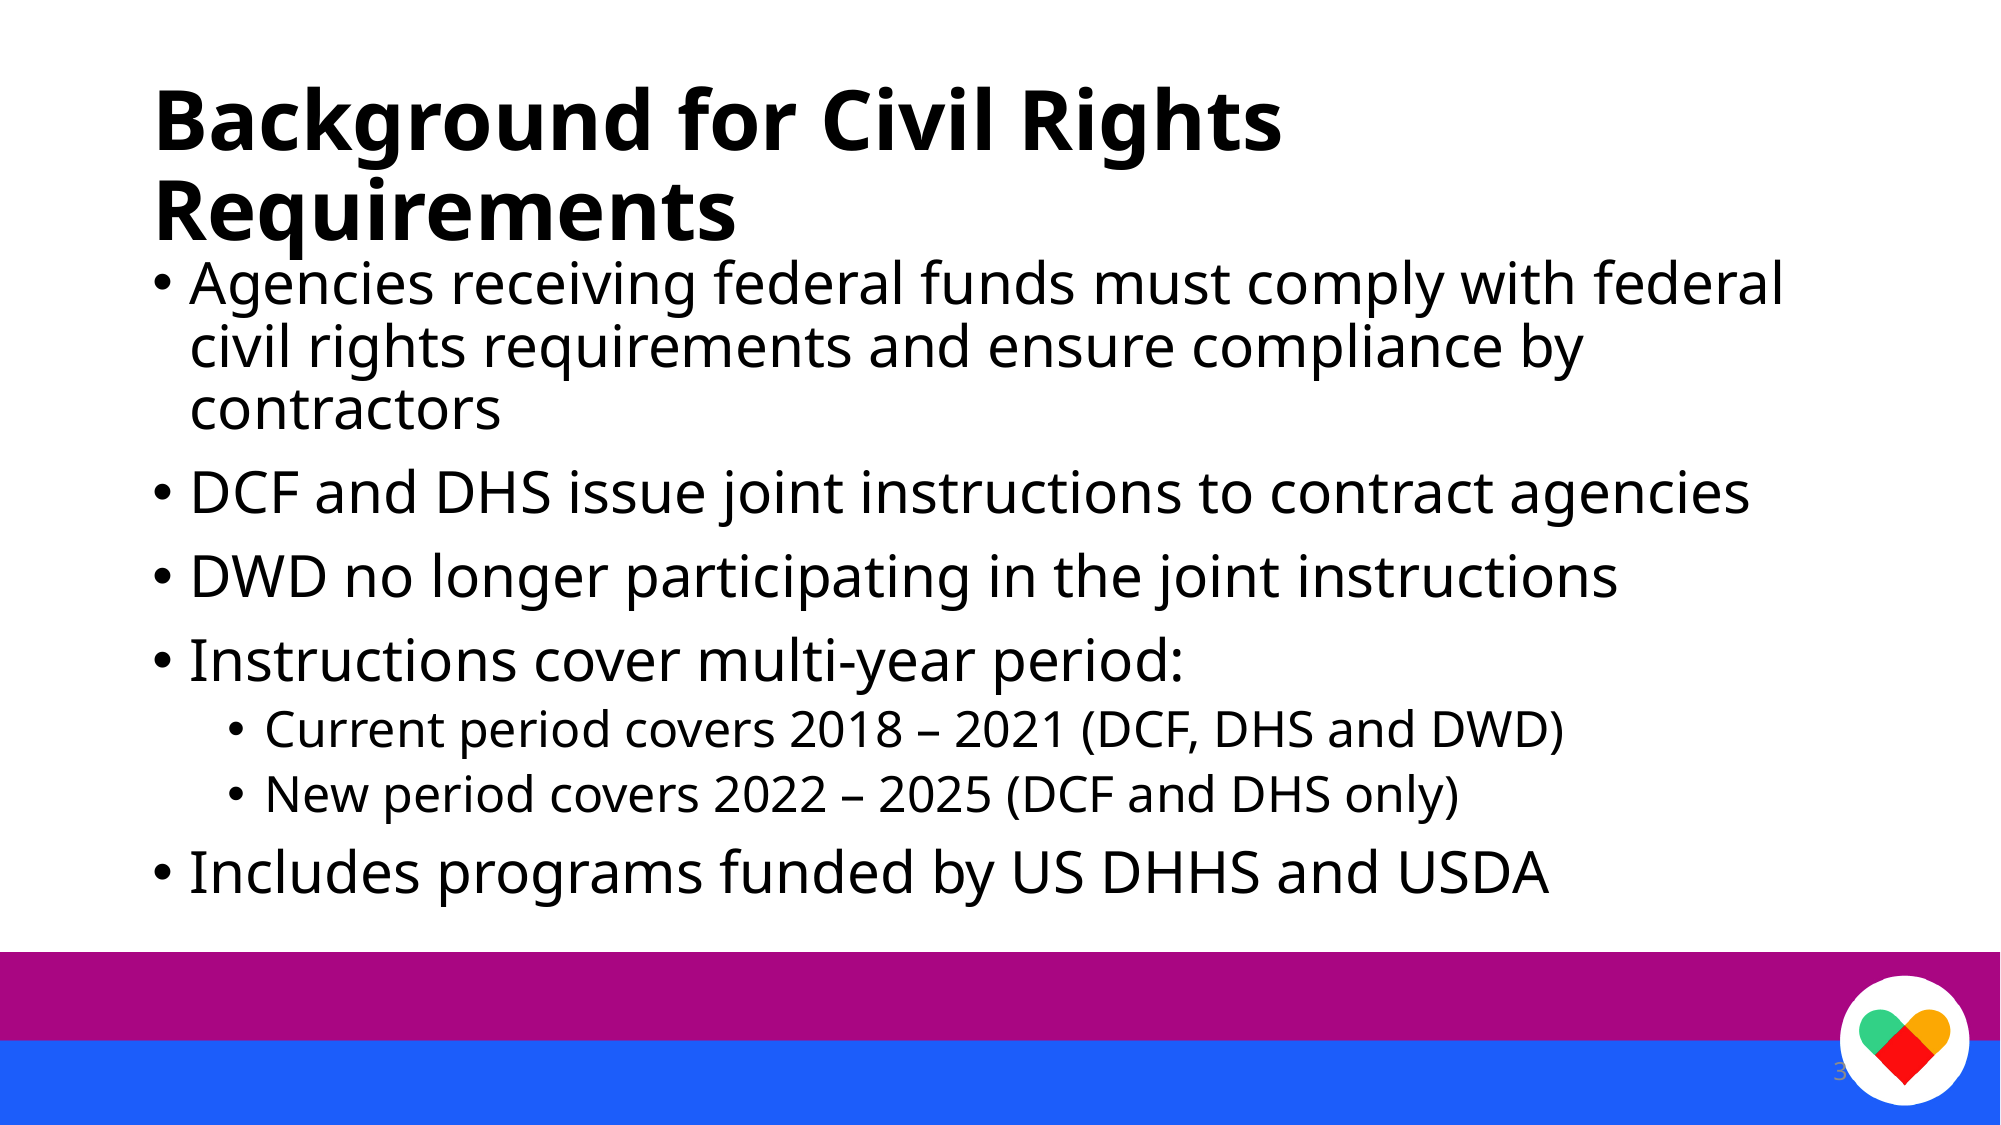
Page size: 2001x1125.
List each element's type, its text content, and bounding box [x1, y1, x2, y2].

picture [0, 0, 2001, 1125]
slide_number 3 [1412, 1042, 1863, 1103]
title Background for Civil Rights Requirements [137, 59, 1863, 246]
list Agencies receiving federal funds must comply with federal civil rights requirements and ensure compliance by contractors DCF and DHS issue joint instructions to contract agencies DWD no longer participating in the joint instructions Instructions cover multi-year period: Current period covers 2018 – 2021 (DCF, DHS and DWD) New period covers 2022 – 2025 (DCF and DHS only) Includes programs funded by US DHHS and USDA [137, 246, 1863, 1014]
